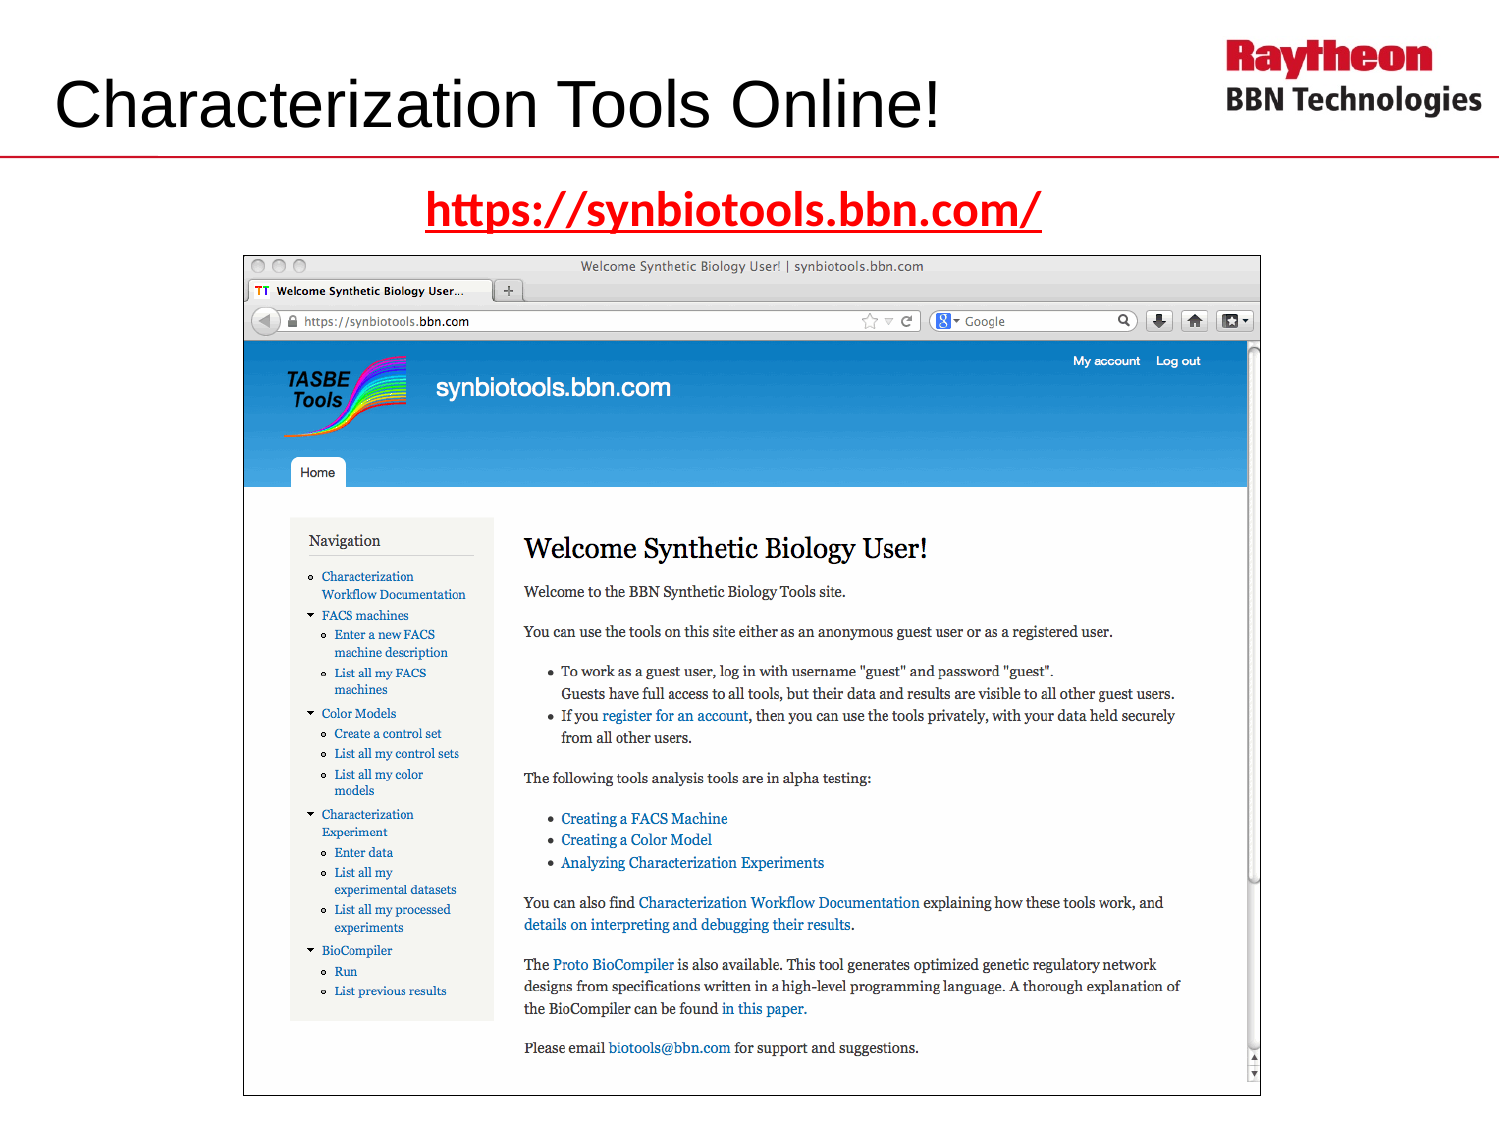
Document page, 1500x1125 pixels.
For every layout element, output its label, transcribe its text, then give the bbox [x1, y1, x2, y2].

title Characterization Tools Online! [39, 44, 1390, 158]
text_box https://synbiotools.bbn.com/ [378, 168, 1100, 244]
picture [243, 254, 1261, 1096]
picture [1222, 36, 1484, 121]
